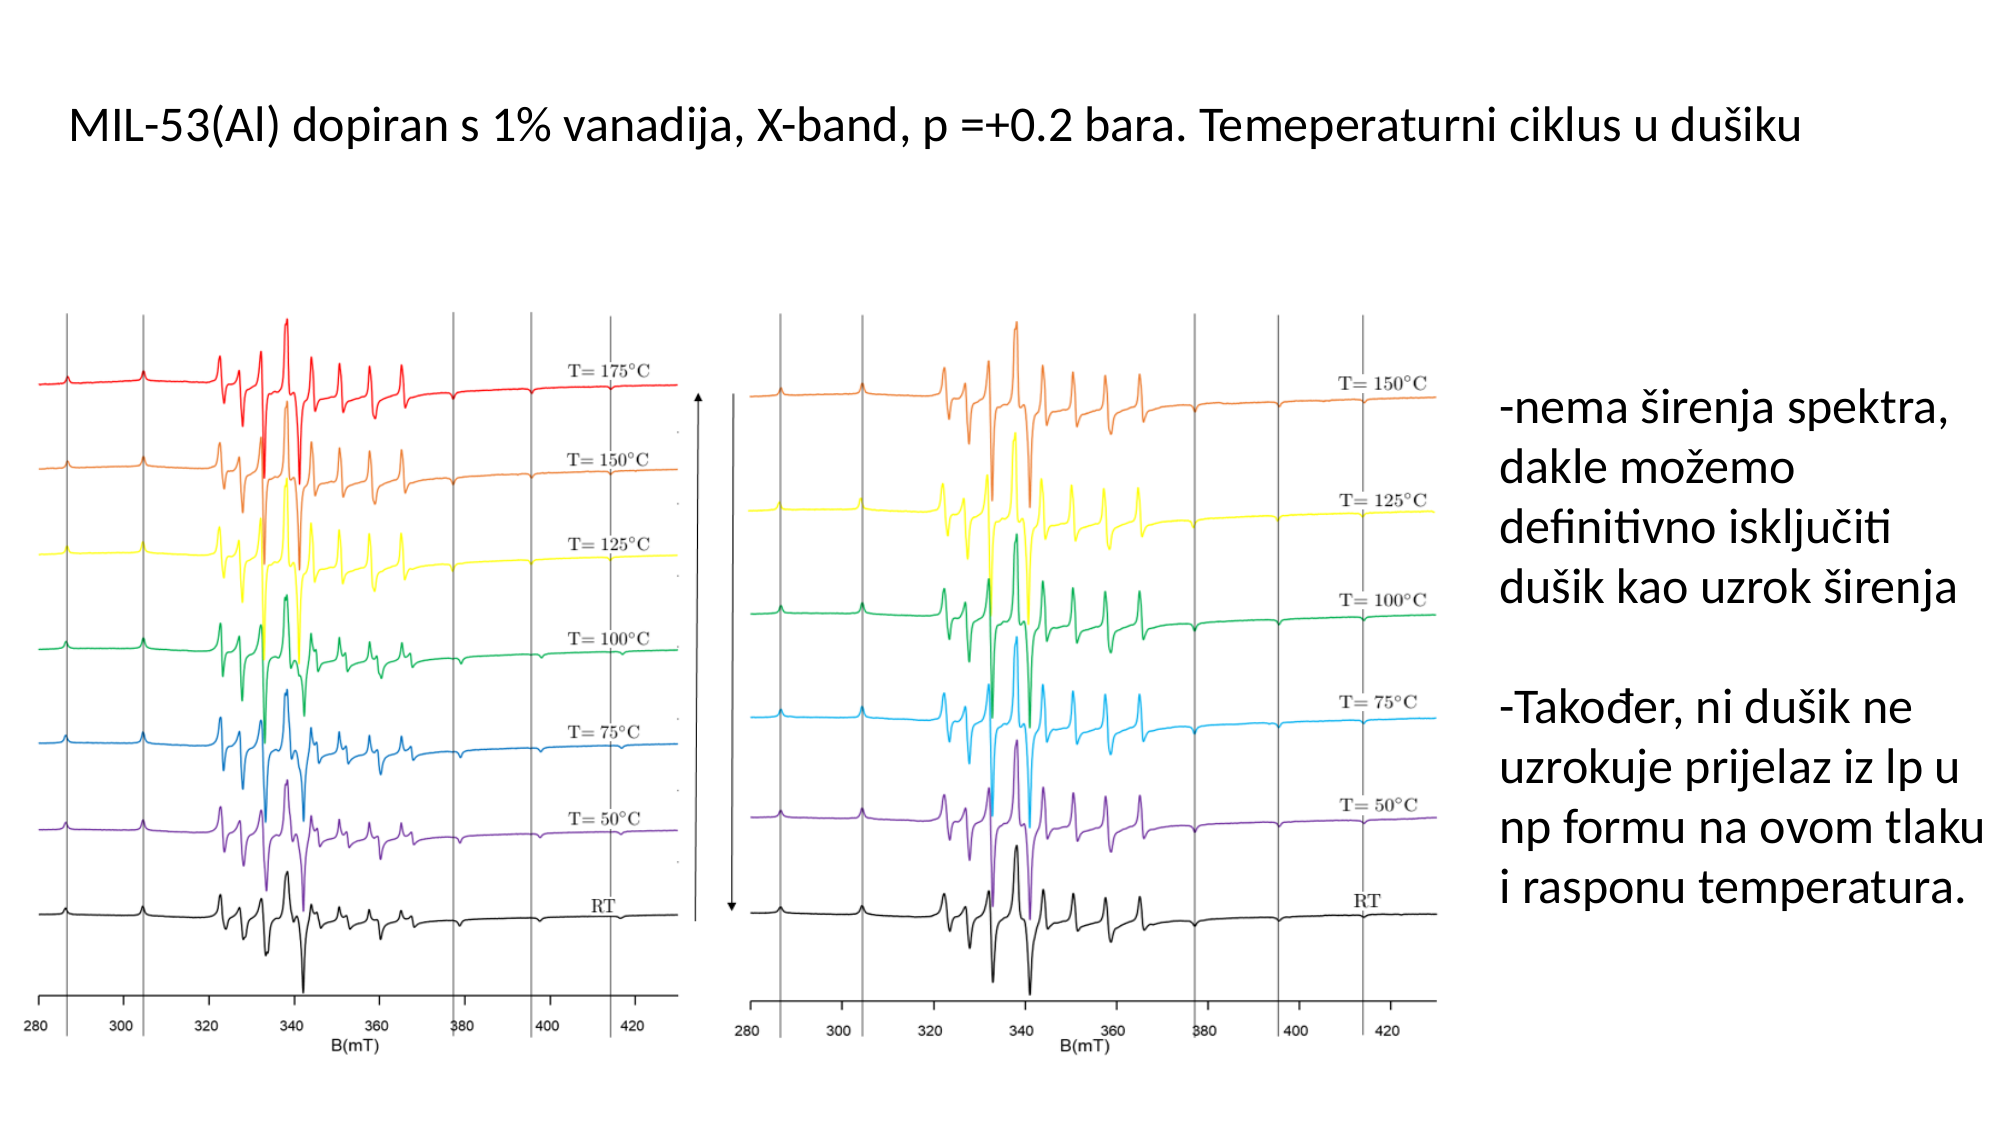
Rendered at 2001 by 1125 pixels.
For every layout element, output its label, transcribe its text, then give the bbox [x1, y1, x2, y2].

picture [20, 310, 707, 1058]
text_box MIL-53(Al) dopiran s 1% vanadija, X-band, p =+0.2 bara. Temeperaturni ciklus u dušiku [53, 83, 1980, 159]
picture [723, 310, 1443, 1058]
text_box -nema širenja spektra, dakle možemo definitivno isključiti dušik kao uzrok širenja -Također, ni dušik ne uzrokuje prijelaz iz lp u np formu na ovom tlaku i rasponu temperatura. [1484, 365, 2000, 921]
